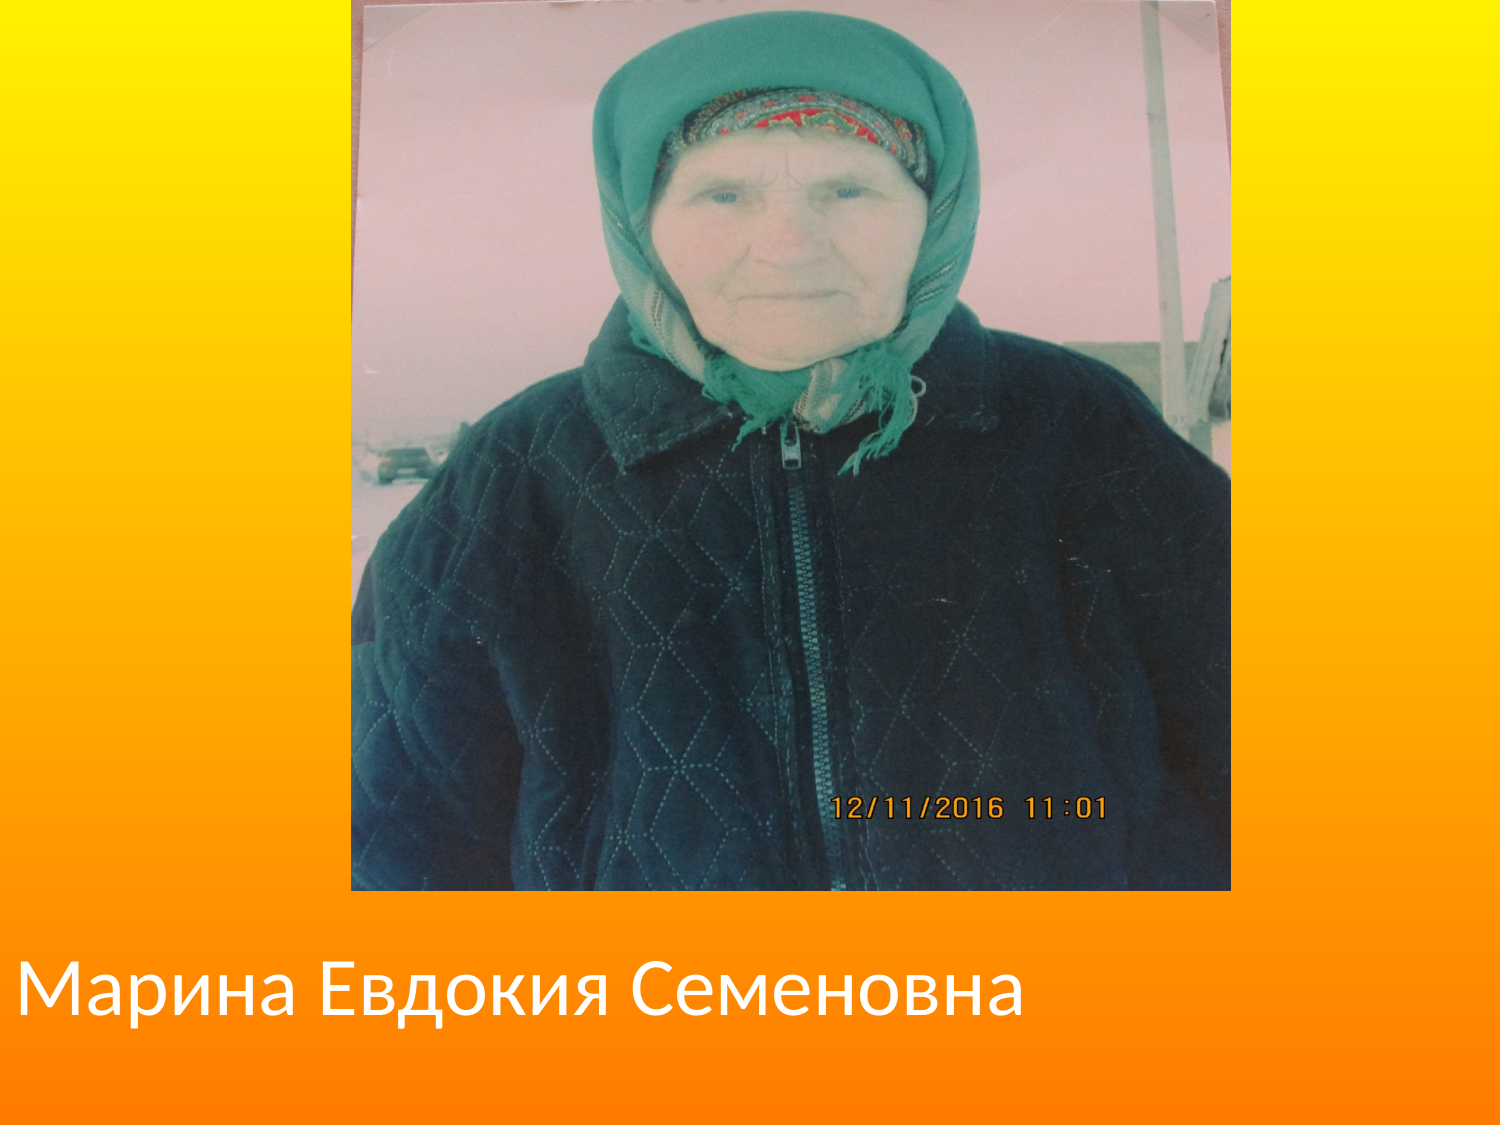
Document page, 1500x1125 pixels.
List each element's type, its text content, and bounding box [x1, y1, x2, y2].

text_box Марина Евдoкия Семенoвна [0, 924, 1500, 1040]
picture [351, 0, 1231, 891]
